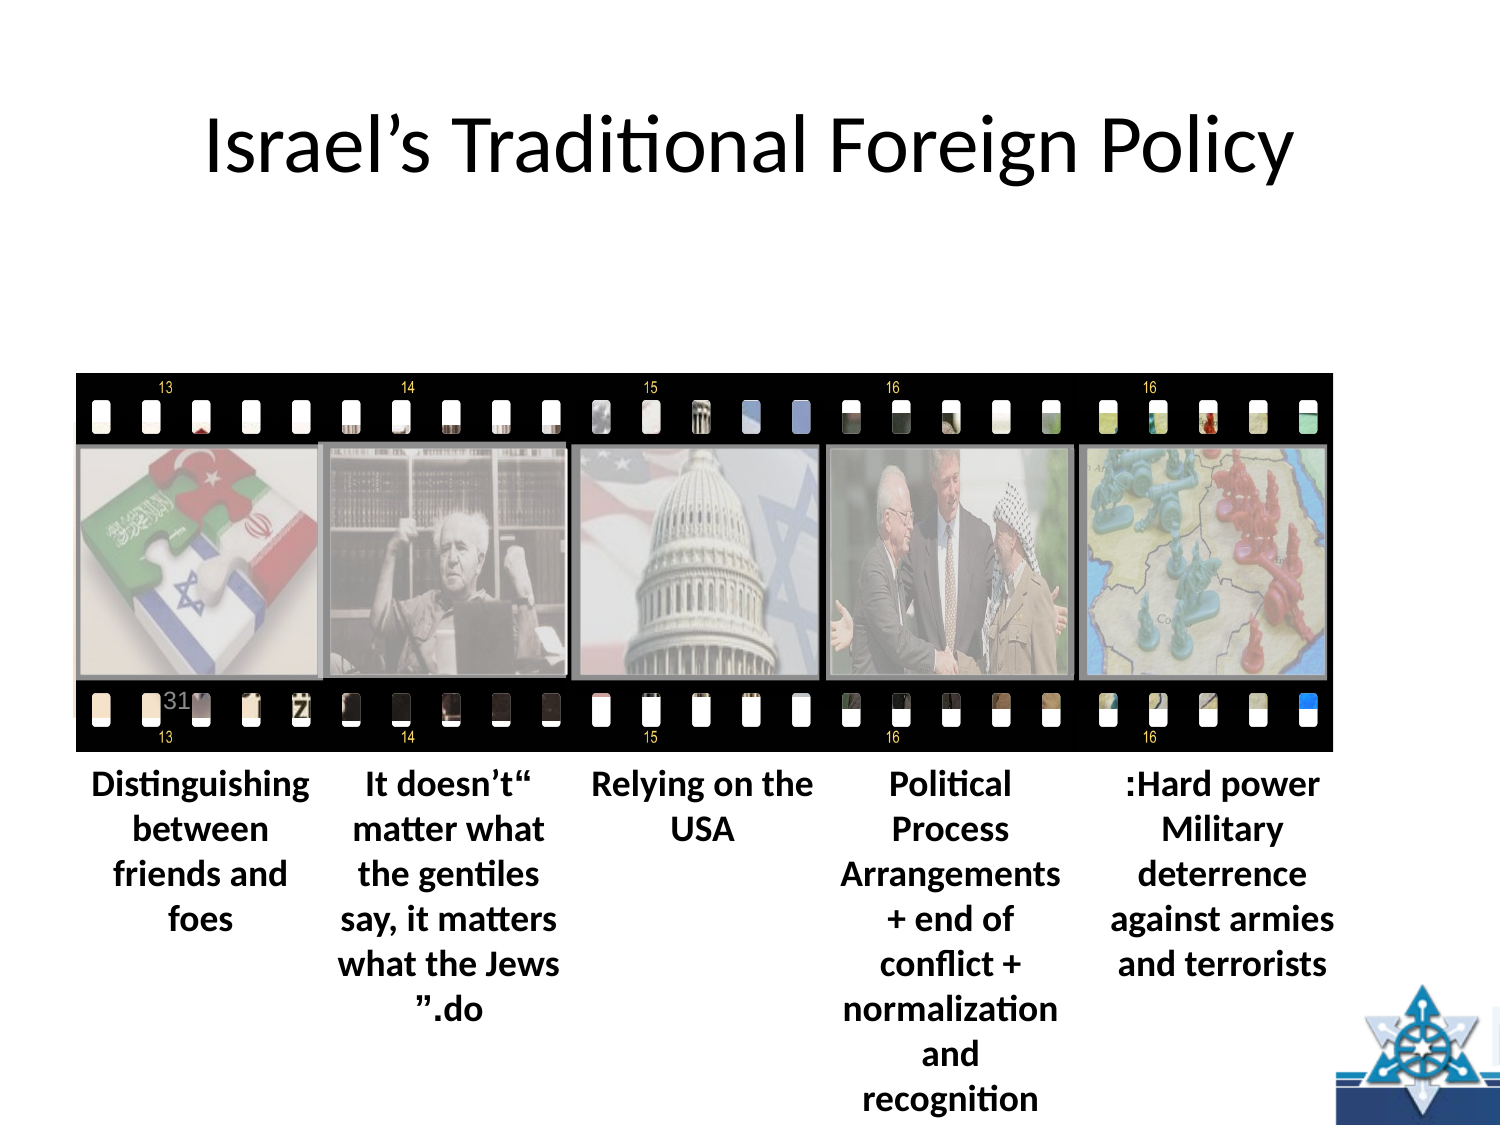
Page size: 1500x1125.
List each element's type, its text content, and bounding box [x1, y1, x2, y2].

text_box Distinguishing between friends and foes [64, 751, 337, 947]
text_box Relying on the USA [585, 760, 833, 857]
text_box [76, 373, 1340, 752]
picture [72, 422, 76, 719]
text_box Hard power: Military deterrence against armies and terrorists [1092, 751, 1353, 992]
title Israel’s Traditional Foreign Policy [75, 45, 1425, 233]
picture [1334, 971, 1500, 1125]
text_box “It doesn’t matter what the gentiles say, it matters what the Jews do.” [312, 760, 585, 1037]
text_box Political Process Arrangements+ end of conflict + normalization and recognition [820, 760, 1081, 1125]
